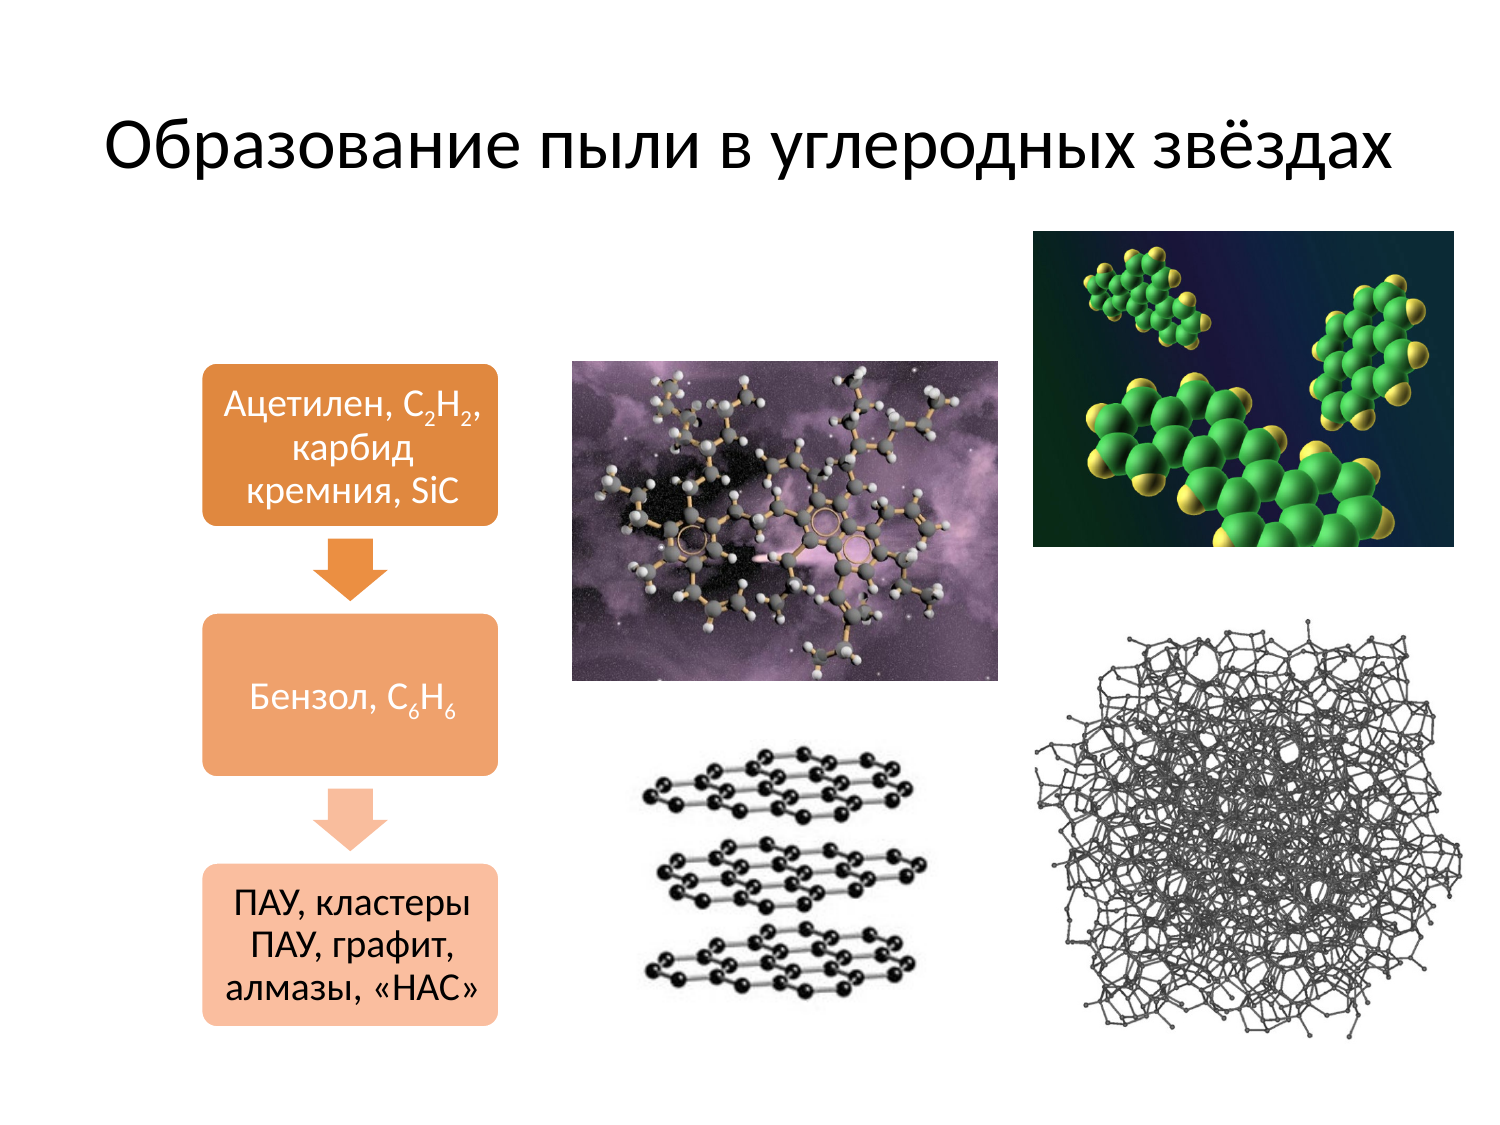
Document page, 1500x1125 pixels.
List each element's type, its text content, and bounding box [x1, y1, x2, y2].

picture [1033, 231, 1454, 548]
picture [1027, 601, 1473, 1047]
title Образование пыли в углеродных звёздах [75, 45, 1425, 233]
picture [625, 739, 945, 1015]
picture [572, 361, 998, 681]
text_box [147, 361, 554, 1029]
